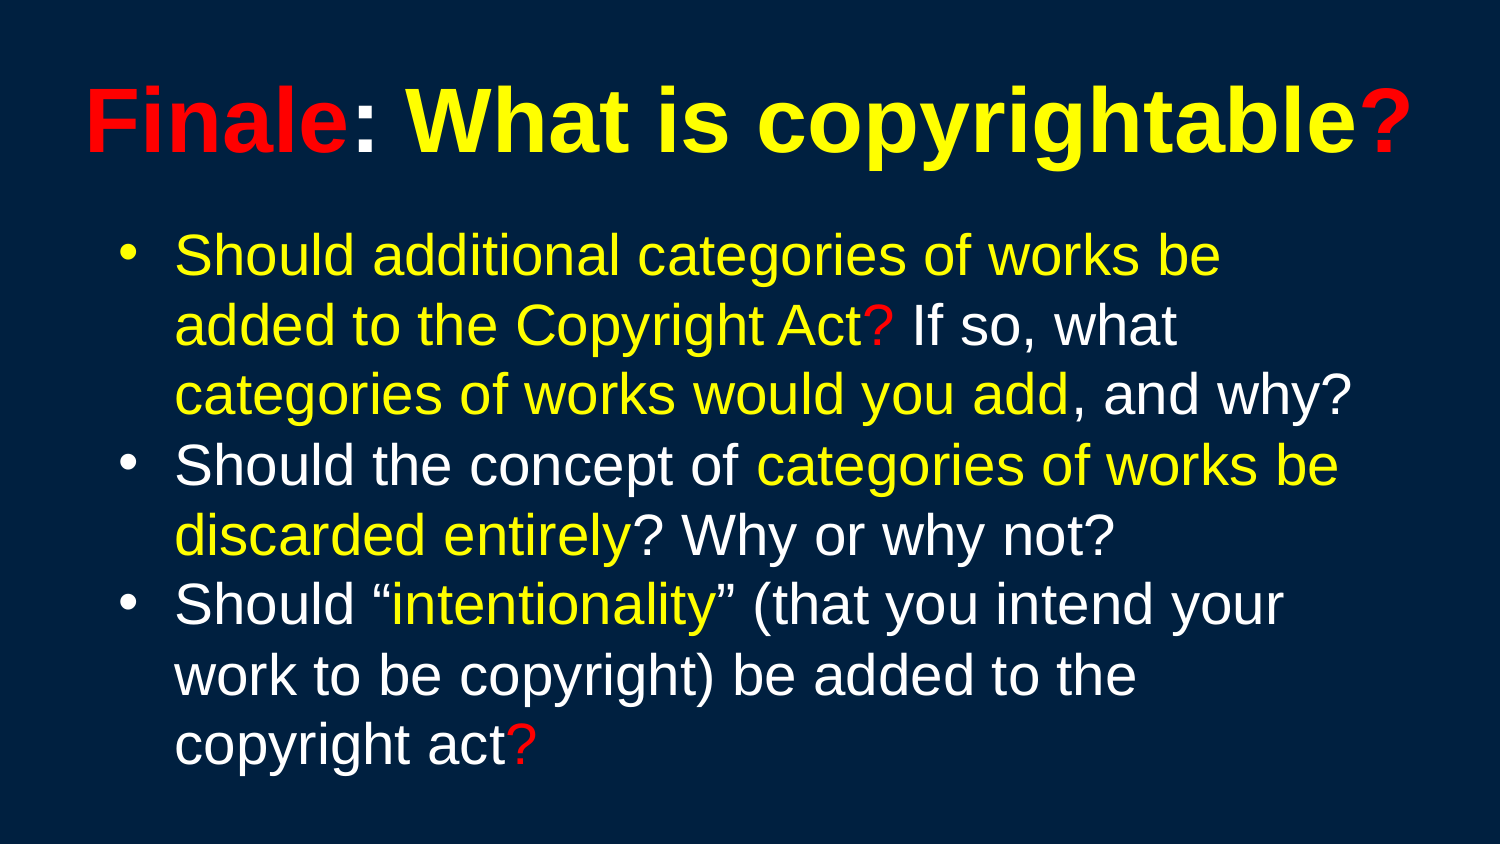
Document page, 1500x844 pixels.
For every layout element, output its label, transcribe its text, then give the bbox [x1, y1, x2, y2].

text_box Should additional categories of works be added to the Copyright Act? If so, what categories of works would you add, and why? Should the concept of categories of works be discarded entirely? Why or why not? Should “intentionality” (that you intend your work to be copyright) be added to the copyright act? [103, 209, 1397, 784]
text_box Finale: What is copyrightable? [70, 53, 1430, 179]
